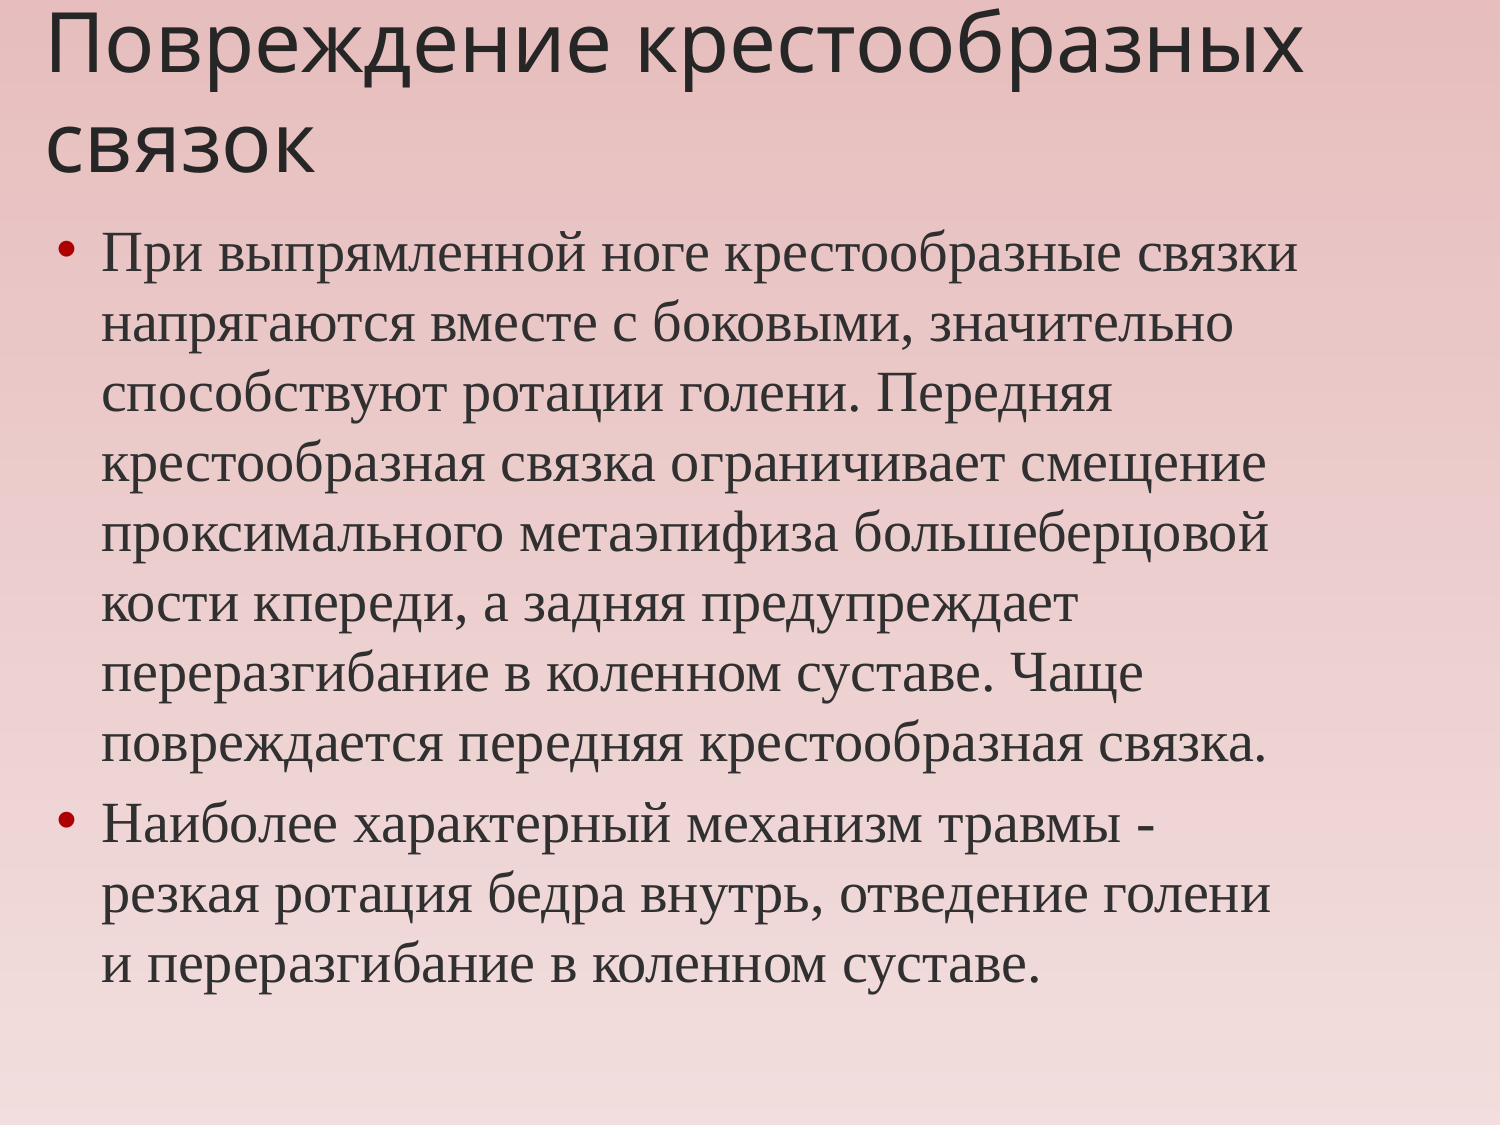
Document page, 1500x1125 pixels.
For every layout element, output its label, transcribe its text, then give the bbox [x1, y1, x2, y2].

list При выпрямленной ноге кре­стообразные связки напрягаются вместе с боковыми, значительно спо­собствуют ротации голени. Передняя крестообразная связка ограничива­ет смещение проксимального метаэпифиза большеберцовой кости кпереди, а задняя предупре­ждает переразгибание в коленном суставе. Чаще повреждается перед­няя крестообразная связка. Наиболее характерный механизм травмы - резкая ротация бедра внутрь, отведение голени и переразгибание в коленном суставе. [41, 184, 1329, 1024]
title Повреждение крестообразных связок [29, 66, 1471, 197]
